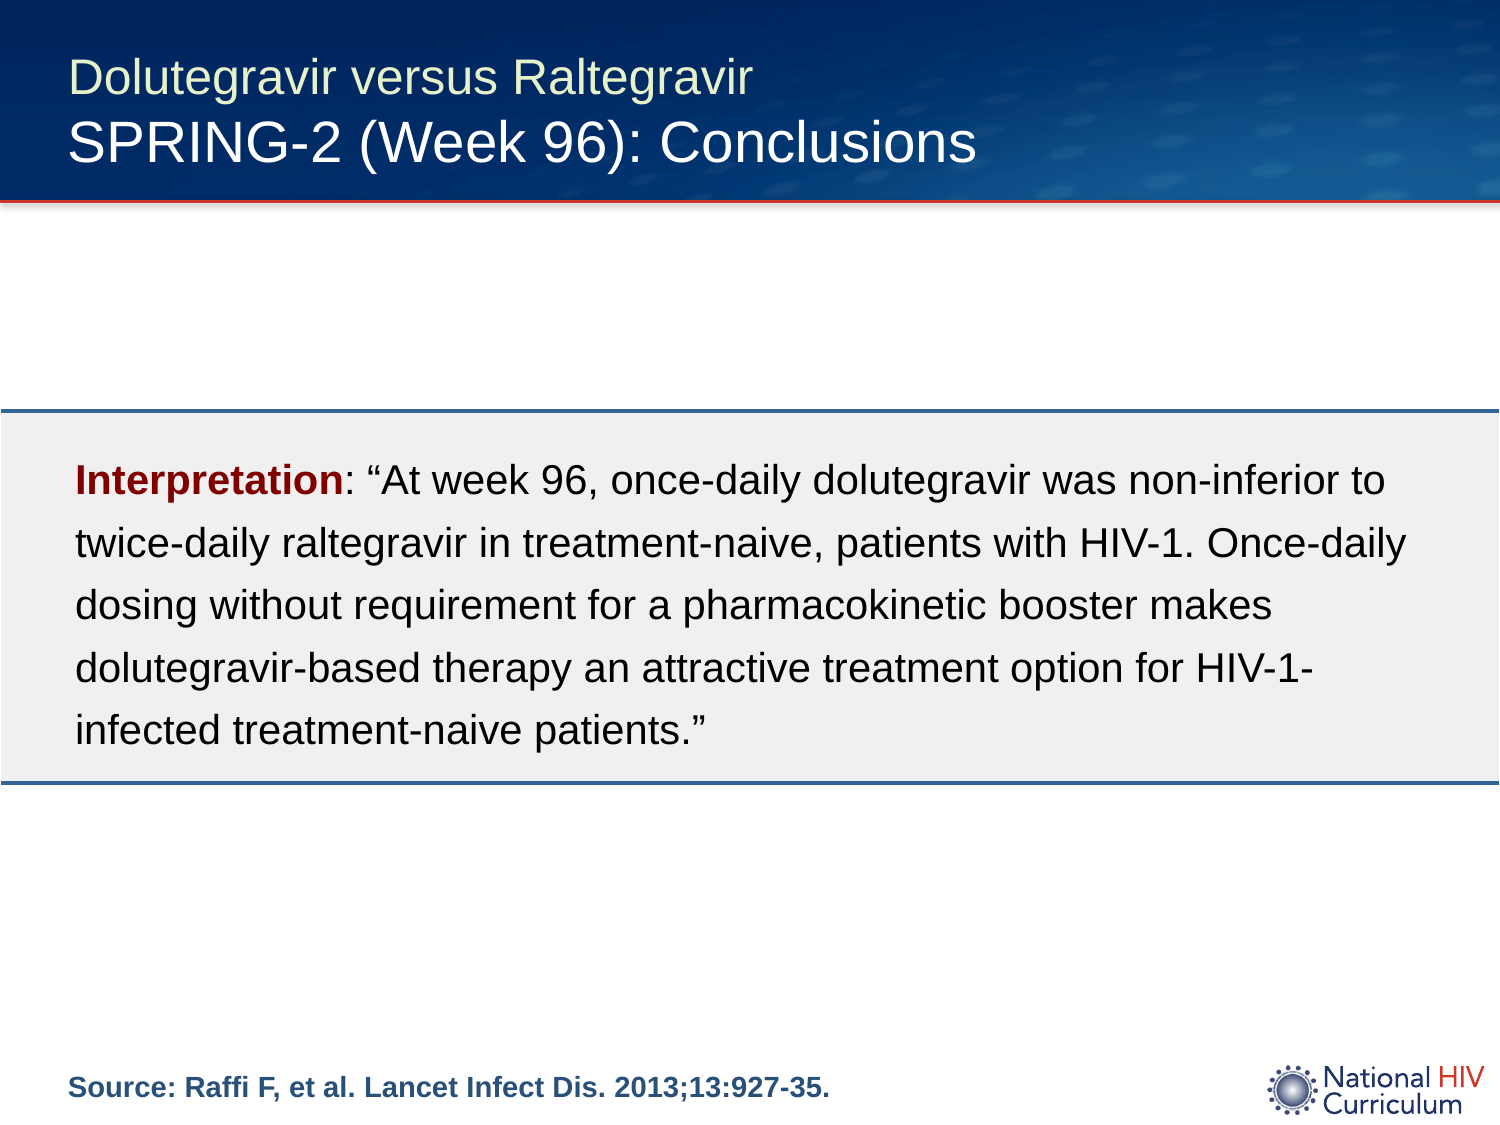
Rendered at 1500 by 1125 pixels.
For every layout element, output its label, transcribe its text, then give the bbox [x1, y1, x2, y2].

picture [0, 0, 1500, 200]
title Dolutegravir versus Raltegravir SPRING-2 (Week 96): Conclusions [53, 19, 1447, 199]
picture [1267, 1065, 1318, 1115]
table_header Interpretation: “At week 96, once-daily dolutegravir was non-inferior to twice-daily raltegravir in treatment-naive, patients with HIV-1. Once-daily dosing without requirement for a pharmacokinetic booster makes dolutegravir-based therapy an attractive treatment option for HIV-1-infected treatment-naive patients.” [1, 413, 1499, 781]
list Source: Raffi F, et al. Lancet Infect Dis. 2013;13:927-35. [53, 1059, 1261, 1113]
